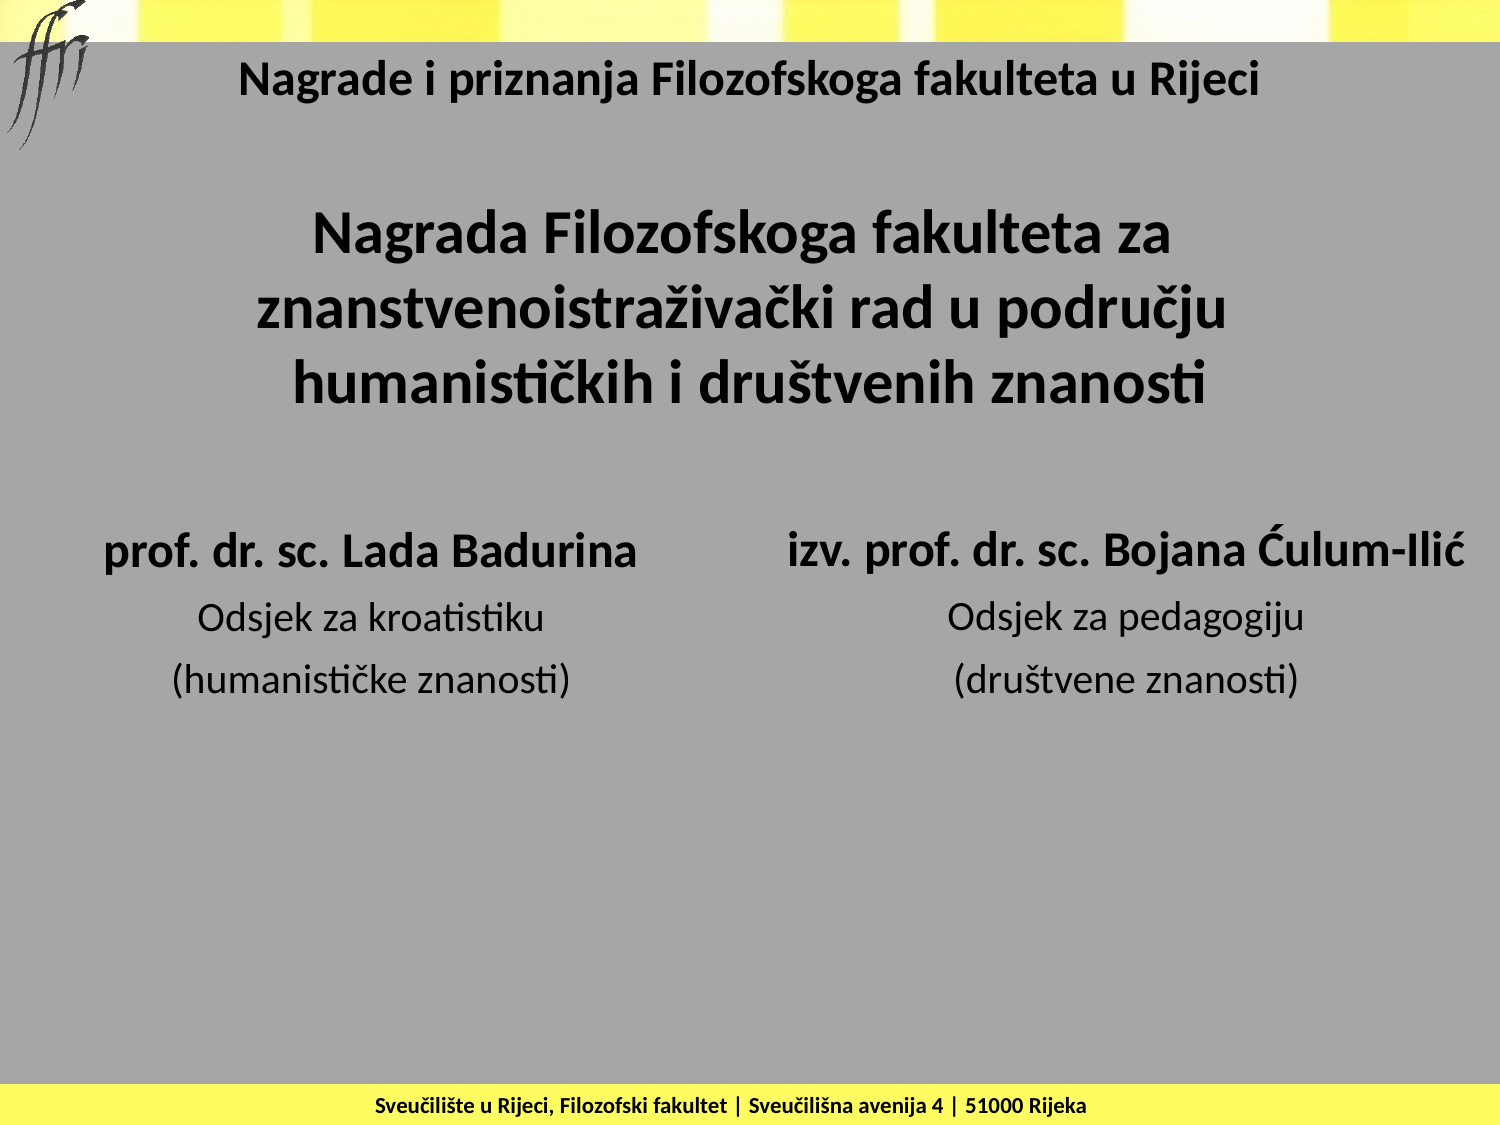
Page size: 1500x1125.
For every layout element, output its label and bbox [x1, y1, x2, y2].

text_box [0, 0, 1500, 1125]
